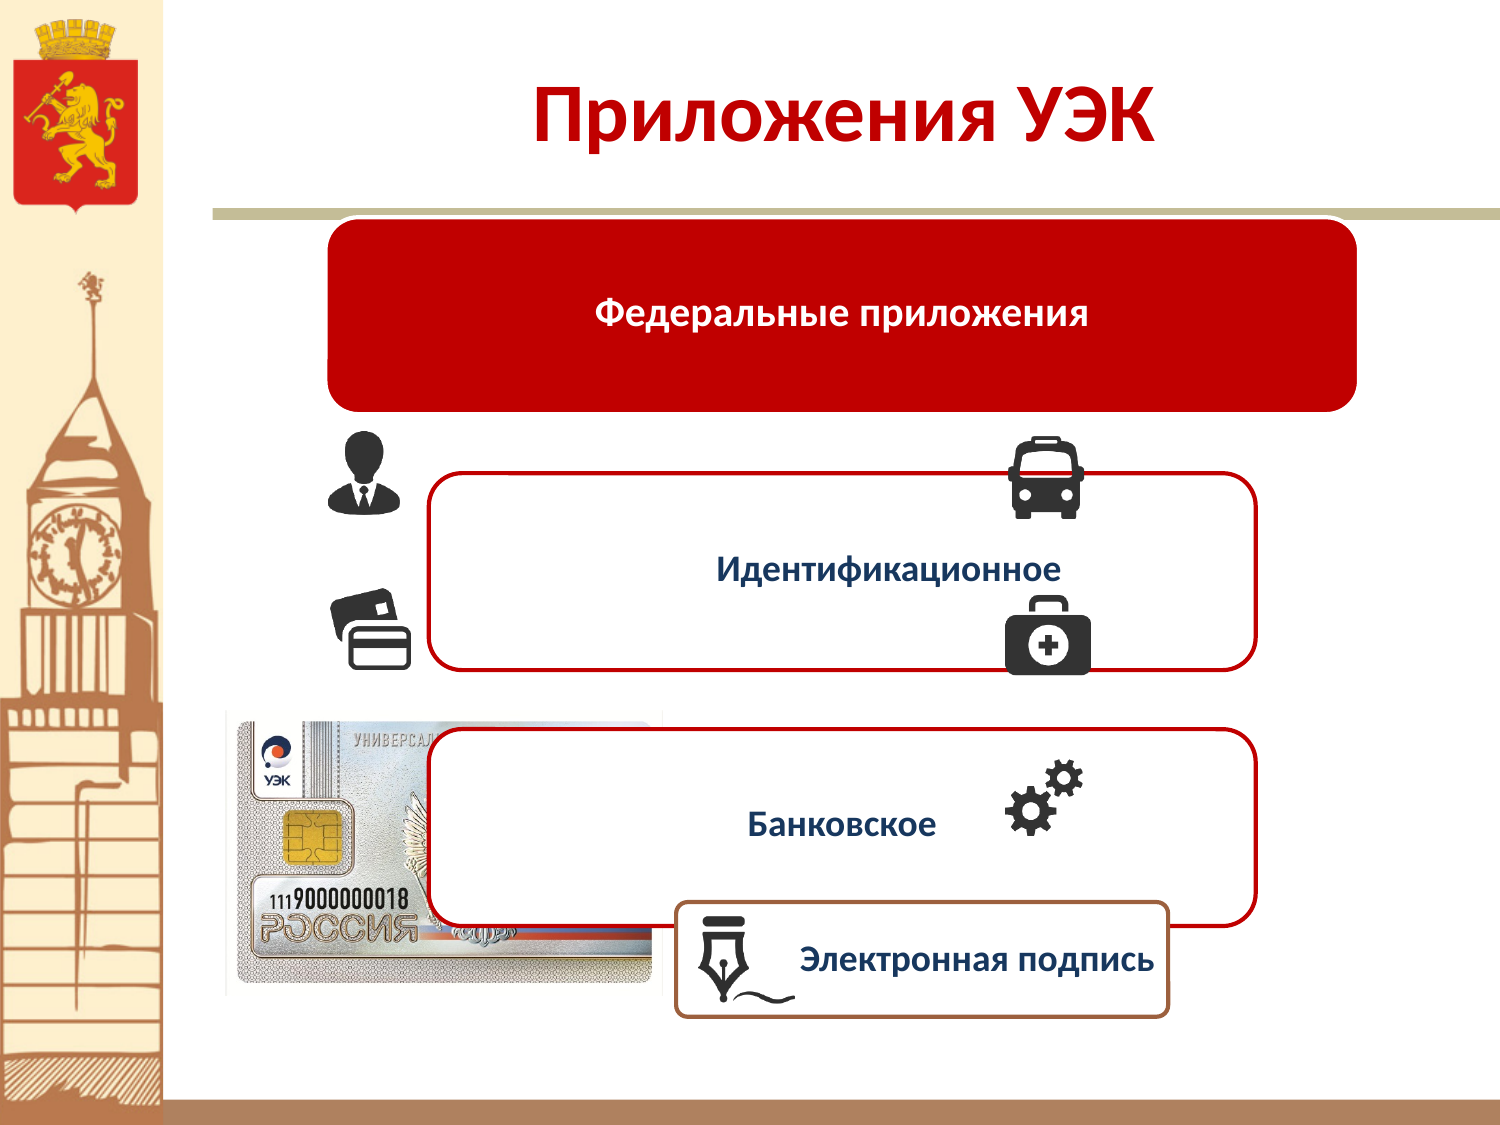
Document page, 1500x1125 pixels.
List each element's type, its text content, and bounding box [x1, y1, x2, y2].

title Приложения УЭК [211, 14, 1477, 202]
picture [225, 927, 663, 996]
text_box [196, 217, 1489, 927]
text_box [675, 901, 1169, 1017]
picture [0, 0, 164, 1125]
